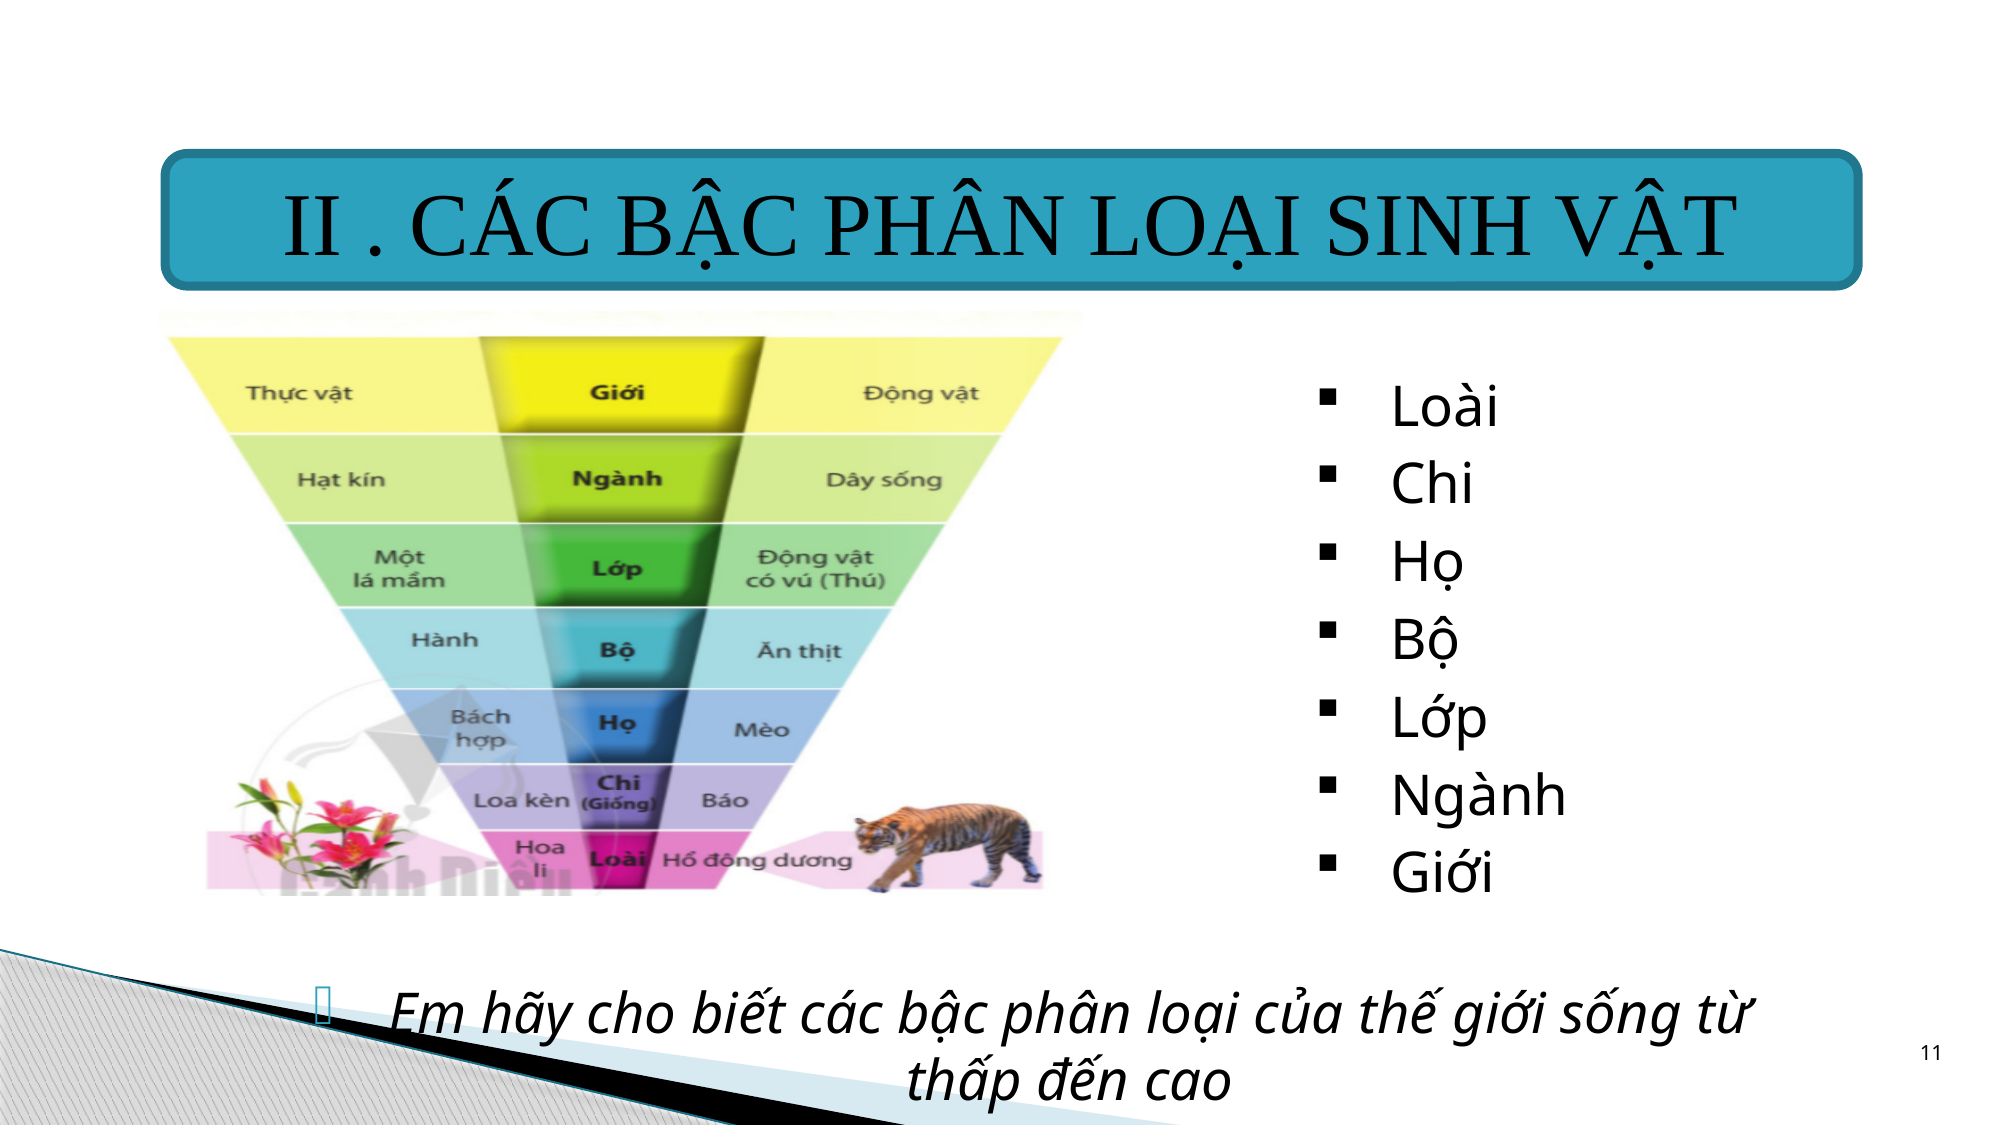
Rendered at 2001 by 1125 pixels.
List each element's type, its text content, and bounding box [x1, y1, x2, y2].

list Em hãy cho biết các bậc phân loại của thế giới sống từ thấp đến cao [251, 978, 1789, 1125]
text_box II . CÁC BẬC PHÂN LOẠI SINH VẬT [160, 148, 1863, 291]
picture [157, 311, 1083, 896]
text_box Loài Chi Họ Bộ Lớp Ngành Giới [1295, 360, 1737, 914]
slide_number 11 [1860, 982, 2000, 1125]
